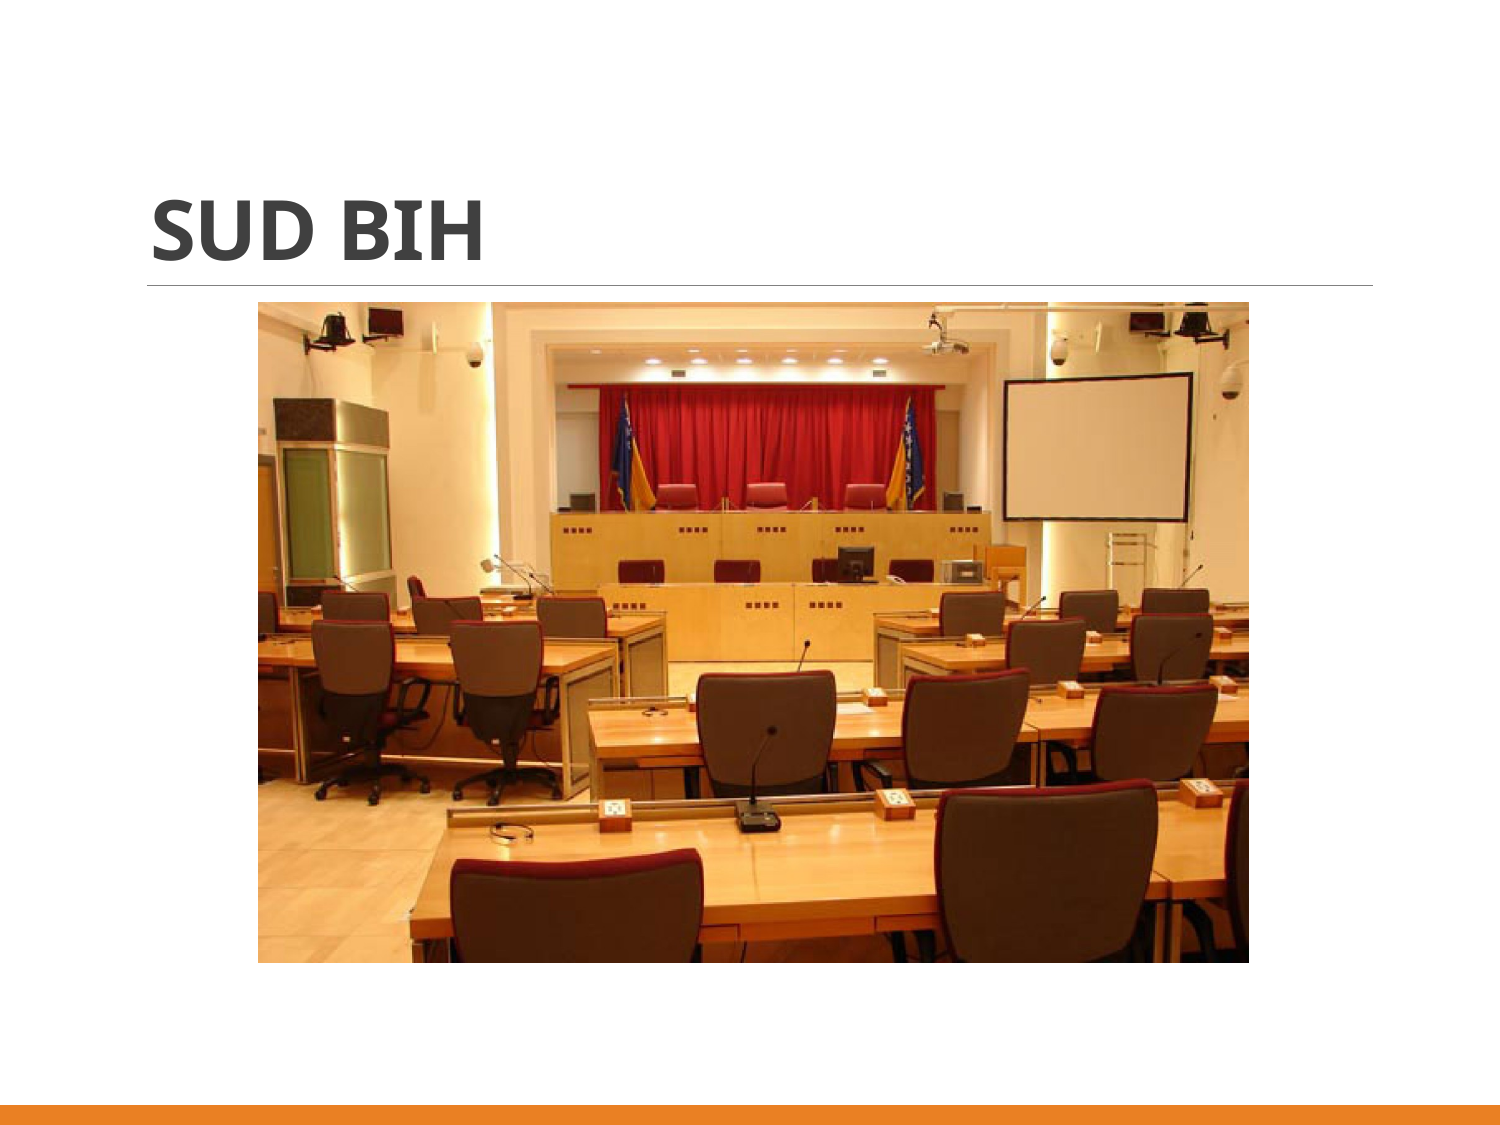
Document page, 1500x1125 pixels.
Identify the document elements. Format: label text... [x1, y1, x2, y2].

picture [0, 1028, 1500, 1125]
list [257, 302, 1250, 964]
title SUD BIH [135, 47, 1373, 285]
